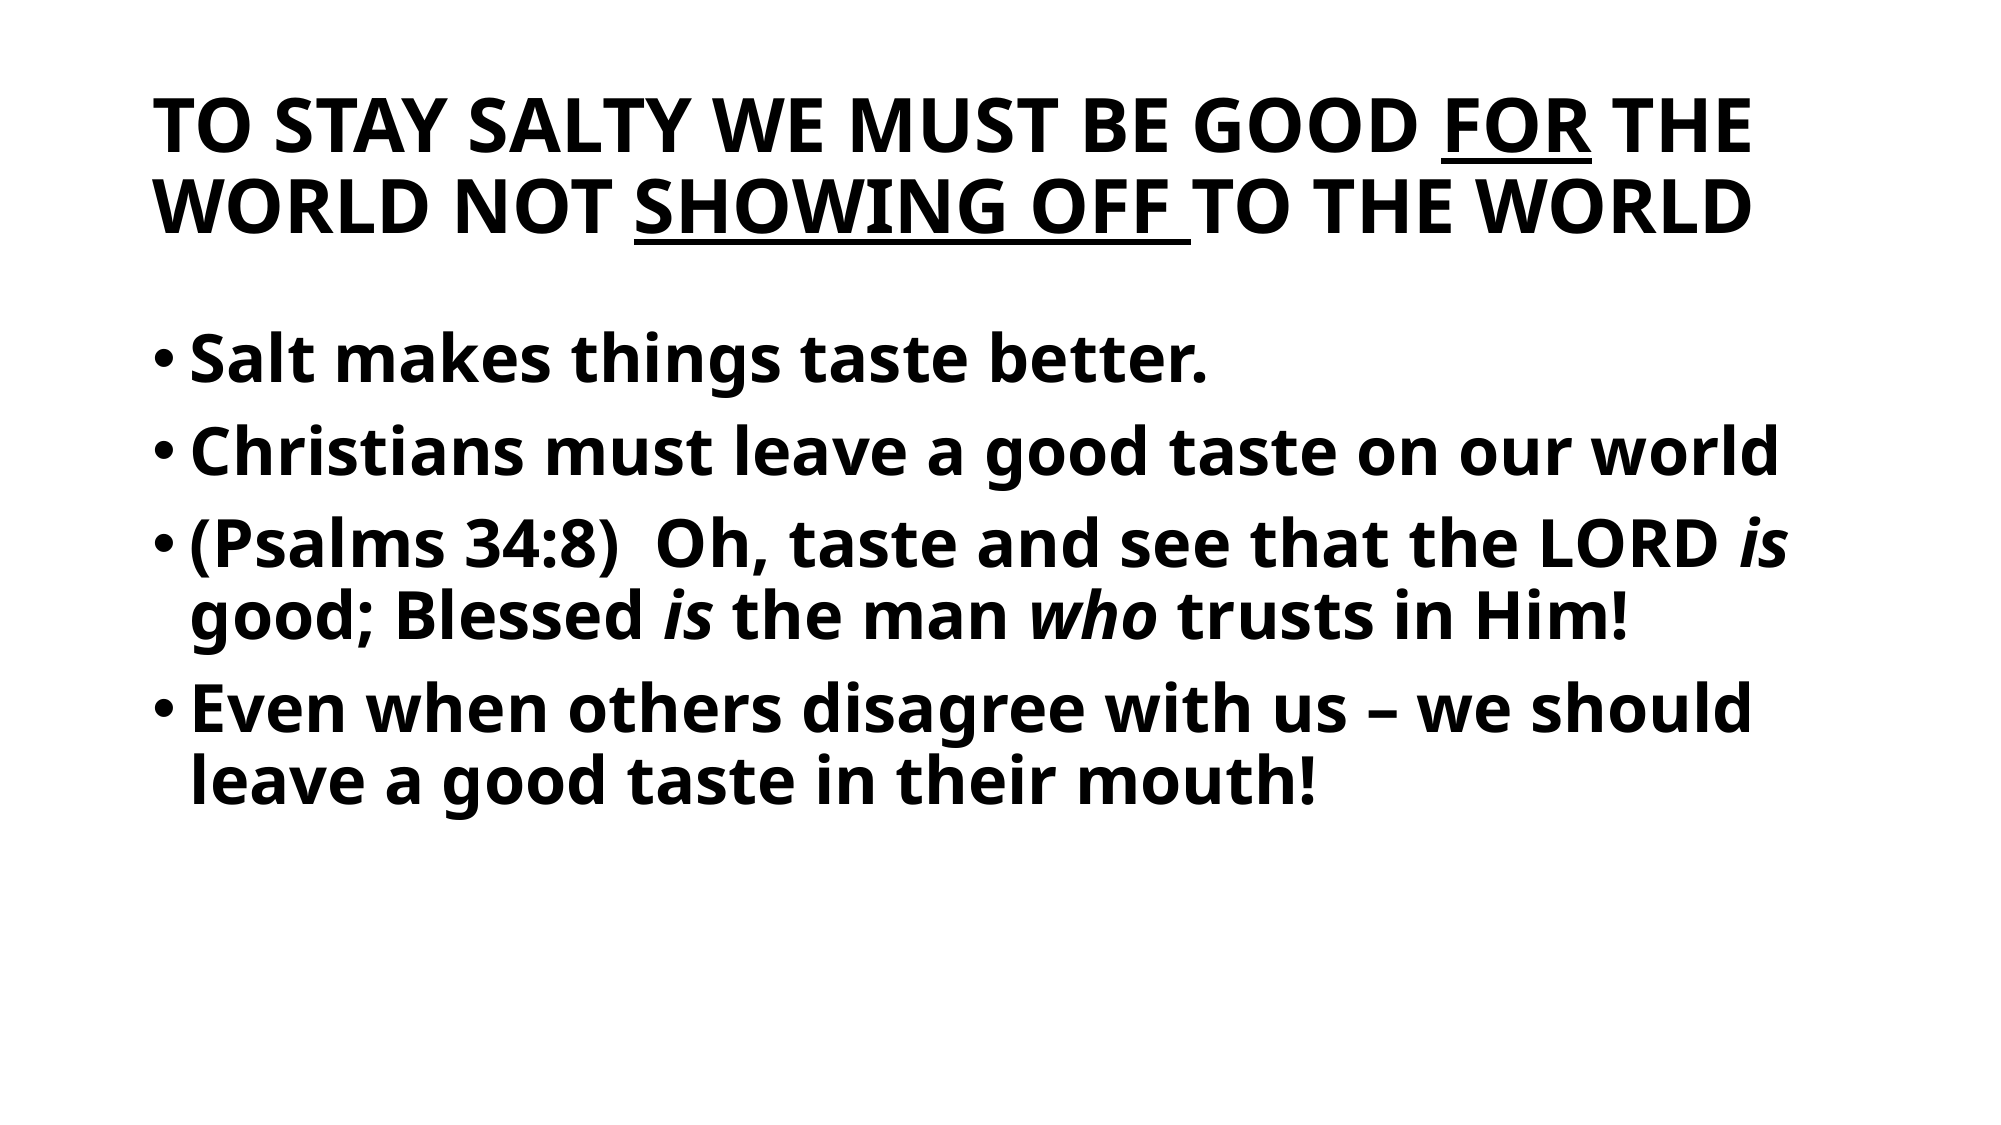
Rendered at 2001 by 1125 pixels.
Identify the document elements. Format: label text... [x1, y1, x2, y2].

title TO STAY SALTY WE MUST BE GOOD FOR THE WORLD NOT SHOWING OFF TO THE WORLD [137, 59, 1863, 278]
list Salt makes things taste better. Christians must leave a good taste on our world (Psalms 34:8) Oh, taste and see that the LORD is good; Blessed is the man who trusts in Him! Even when others disagree with us – we should leave a good taste in their mouth! [137, 317, 1863, 1014]
